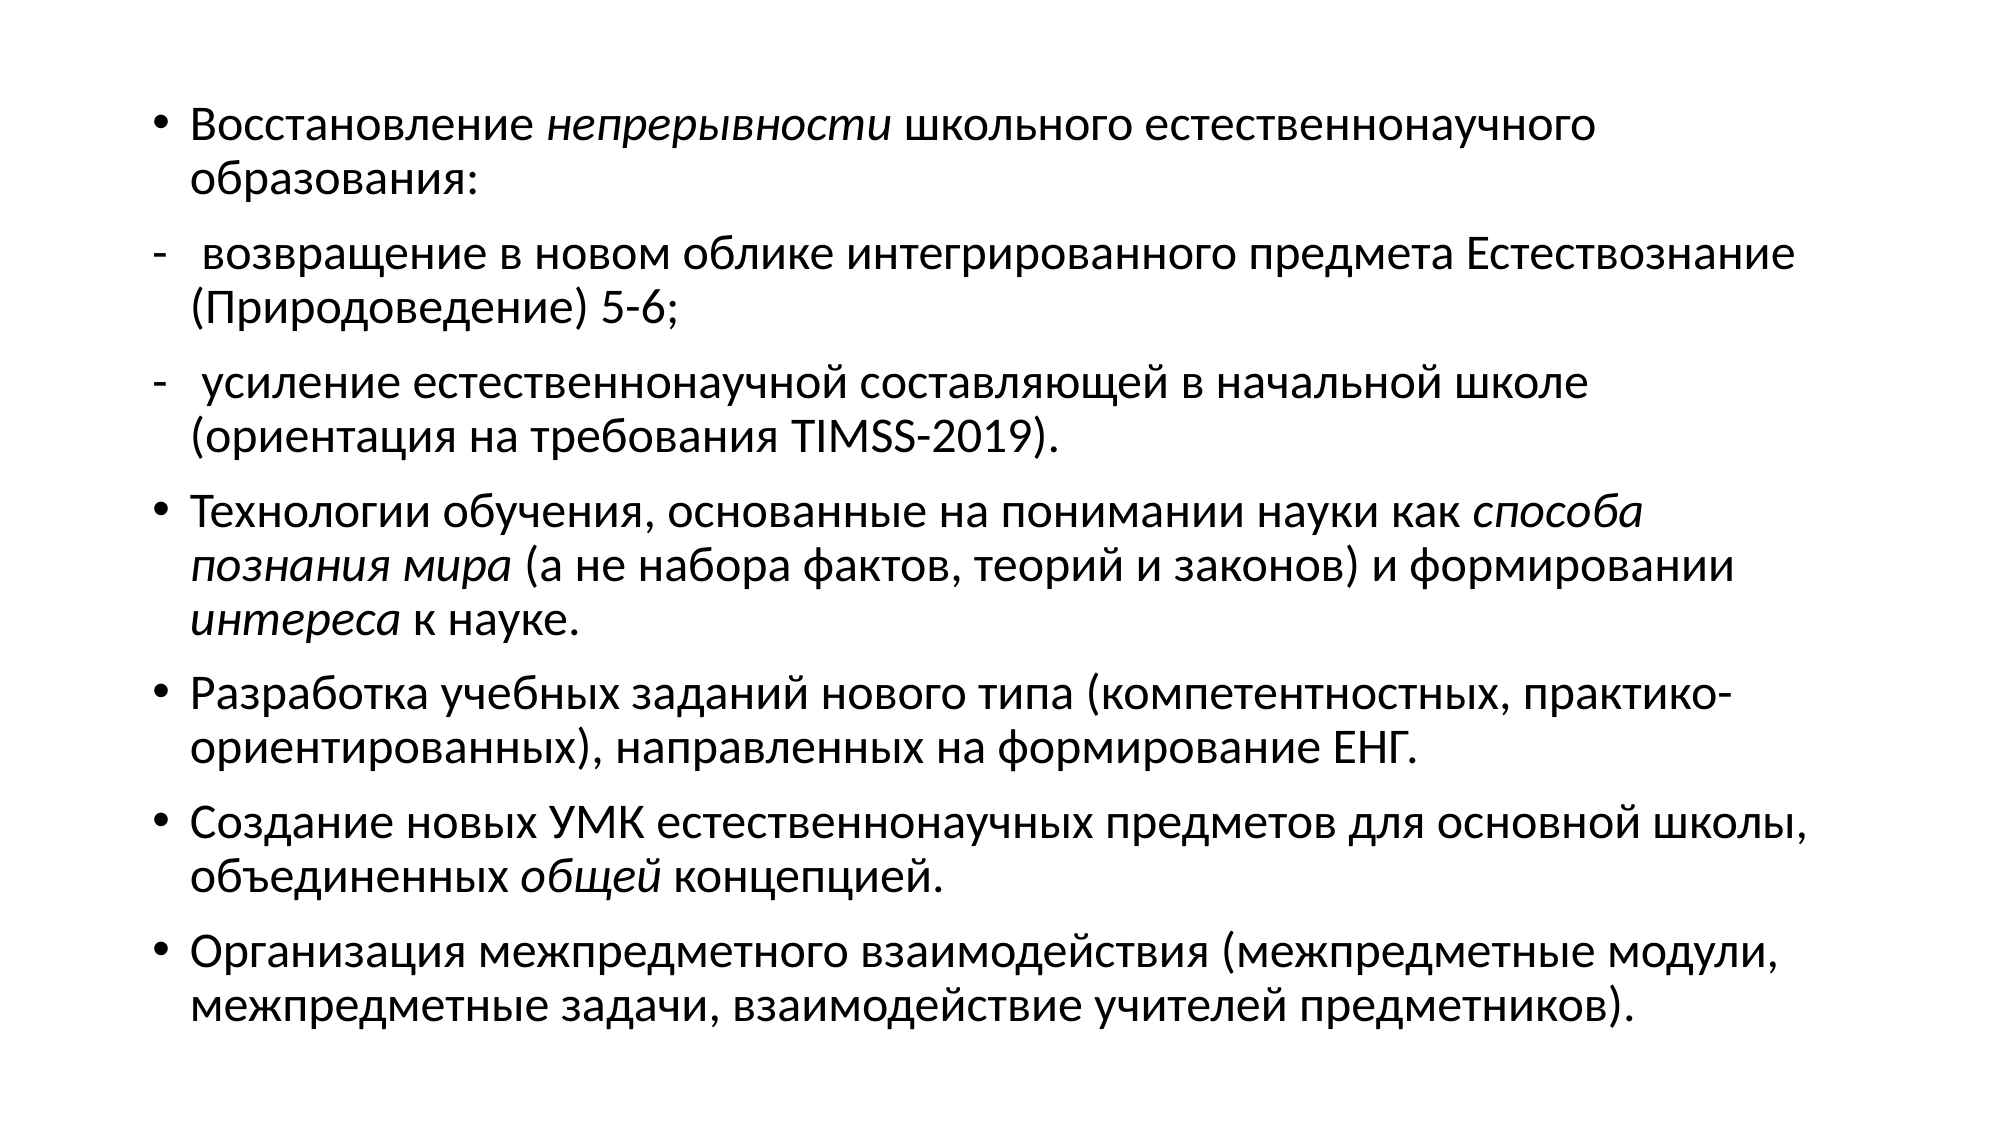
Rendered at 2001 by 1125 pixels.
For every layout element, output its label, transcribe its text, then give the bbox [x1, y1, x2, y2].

list Восстановление непрерывности школьного естественнонаучного образования: - возвращение в новом облике интегрированного предмета Естествознание (Природоведение) 5-6; - усиление естественнонаучной составляющей в начальной школе (ориентация на требования TIMSS-2019). Технологии обучения, основанные на понимании науки как способа познания мира (а не набора фактов, теорий и законов) и формировании интереса к науке. Разработка учебных заданий нового типа (компетентностных, практико-ориентированных), направленных на формирование ЕНГ. Создание новых УМК естественнонаучных предметов для основной школы, объединенных общей концепцией. Организация межпредметного взаимодействия (межпредметные модули, межпредметные задачи, взаимодействие учителей предметников). [137, 90, 1863, 1014]
